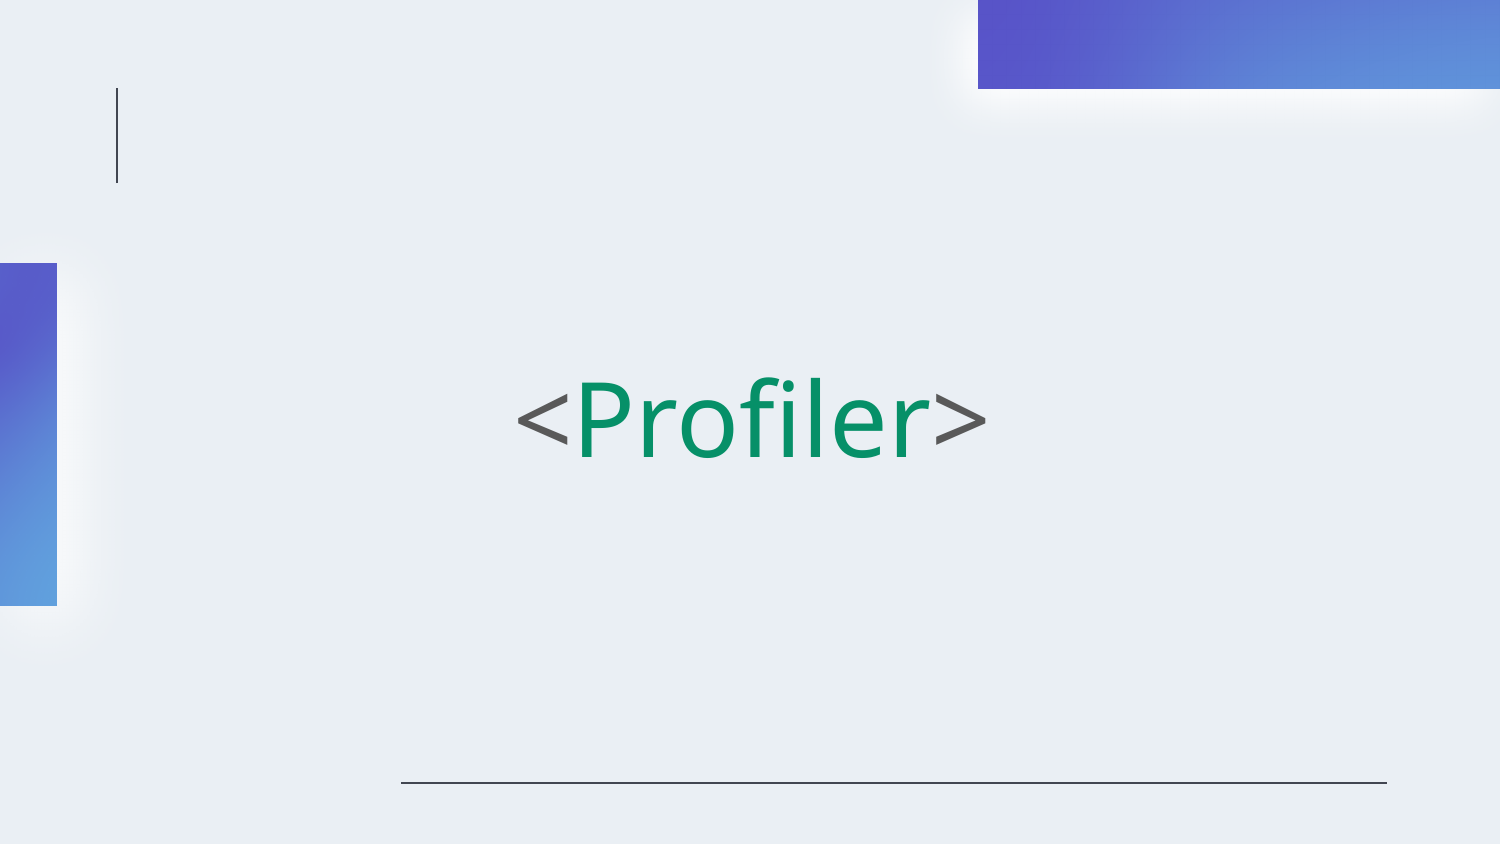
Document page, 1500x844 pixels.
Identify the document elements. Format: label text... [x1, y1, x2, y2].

picture [0, 263, 57, 606]
text_box <Profiler> [498, 338, 1011, 481]
picture [978, 0, 1500, 89]
